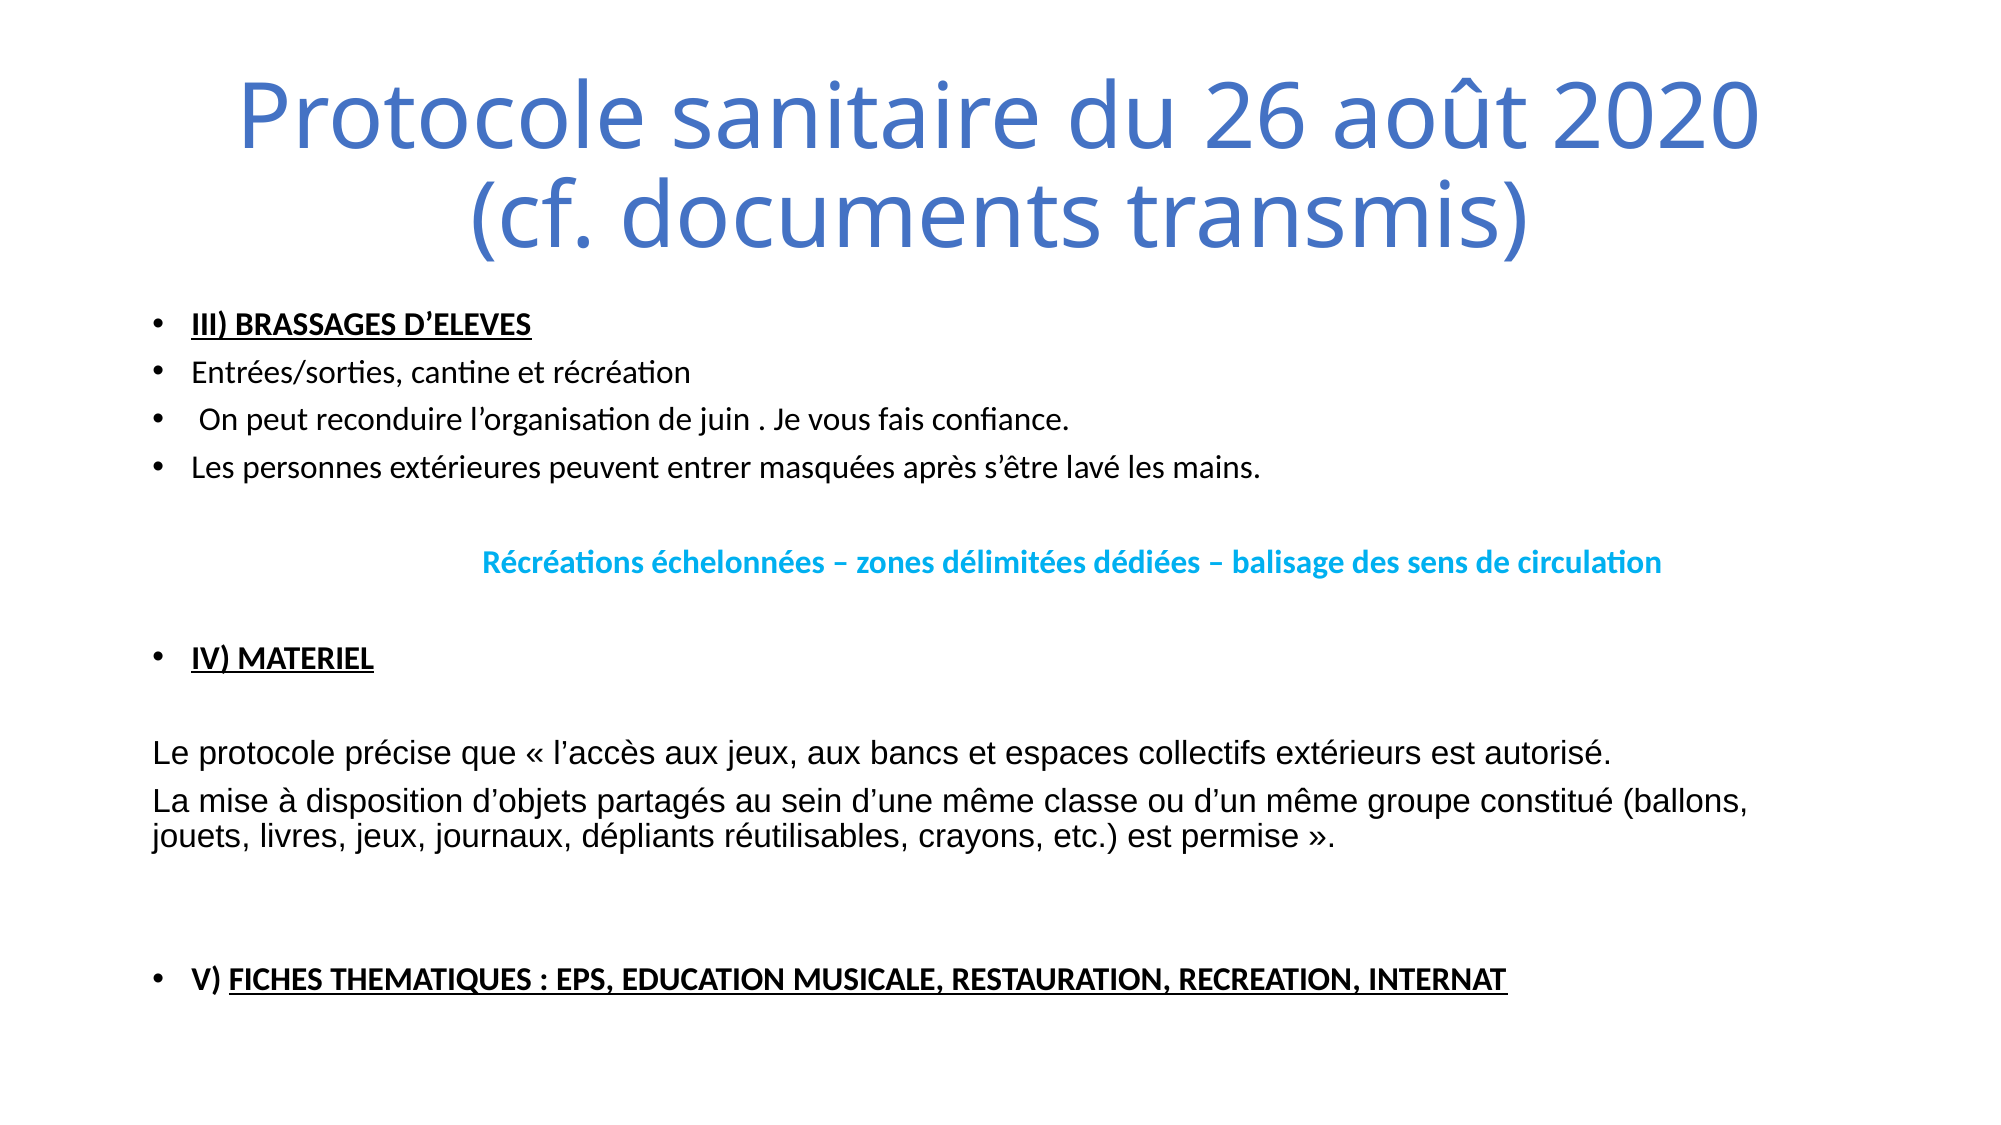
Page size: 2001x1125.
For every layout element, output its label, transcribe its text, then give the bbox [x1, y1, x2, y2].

title Protocole sanitaire du 26 août 2020 (cf. documents transmis) [137, 59, 1863, 278]
list III) BRASSAGES D’ELEVES Entrées/sorties, cantine et récréation On peut reconduire l’organisation de juin . Je vous fais confiance. Les personnes extérieures peuvent entrer masquées après s’être lavé les mains. Récréations échelonnées – zones délimitées dédiées – balisage des sens de circulation IV) MATERIEL Le protocole précise que « l’accès aux jeux, aux bancs et espaces collectifs extérieurs est autorisé. La mise à disposition d’objets partagés au sein d’une même classe ou d’un même groupe constitué (ballons, jouets, livres, jeux, journaux, dépliants réutilisables, crayons, etc.) est permise ». V) FICHES THEMATIQUES : EPS, EDUCATION MUSICALE, RESTAURATION, RECREATION, INTERNAT [137, 299, 1863, 1014]
